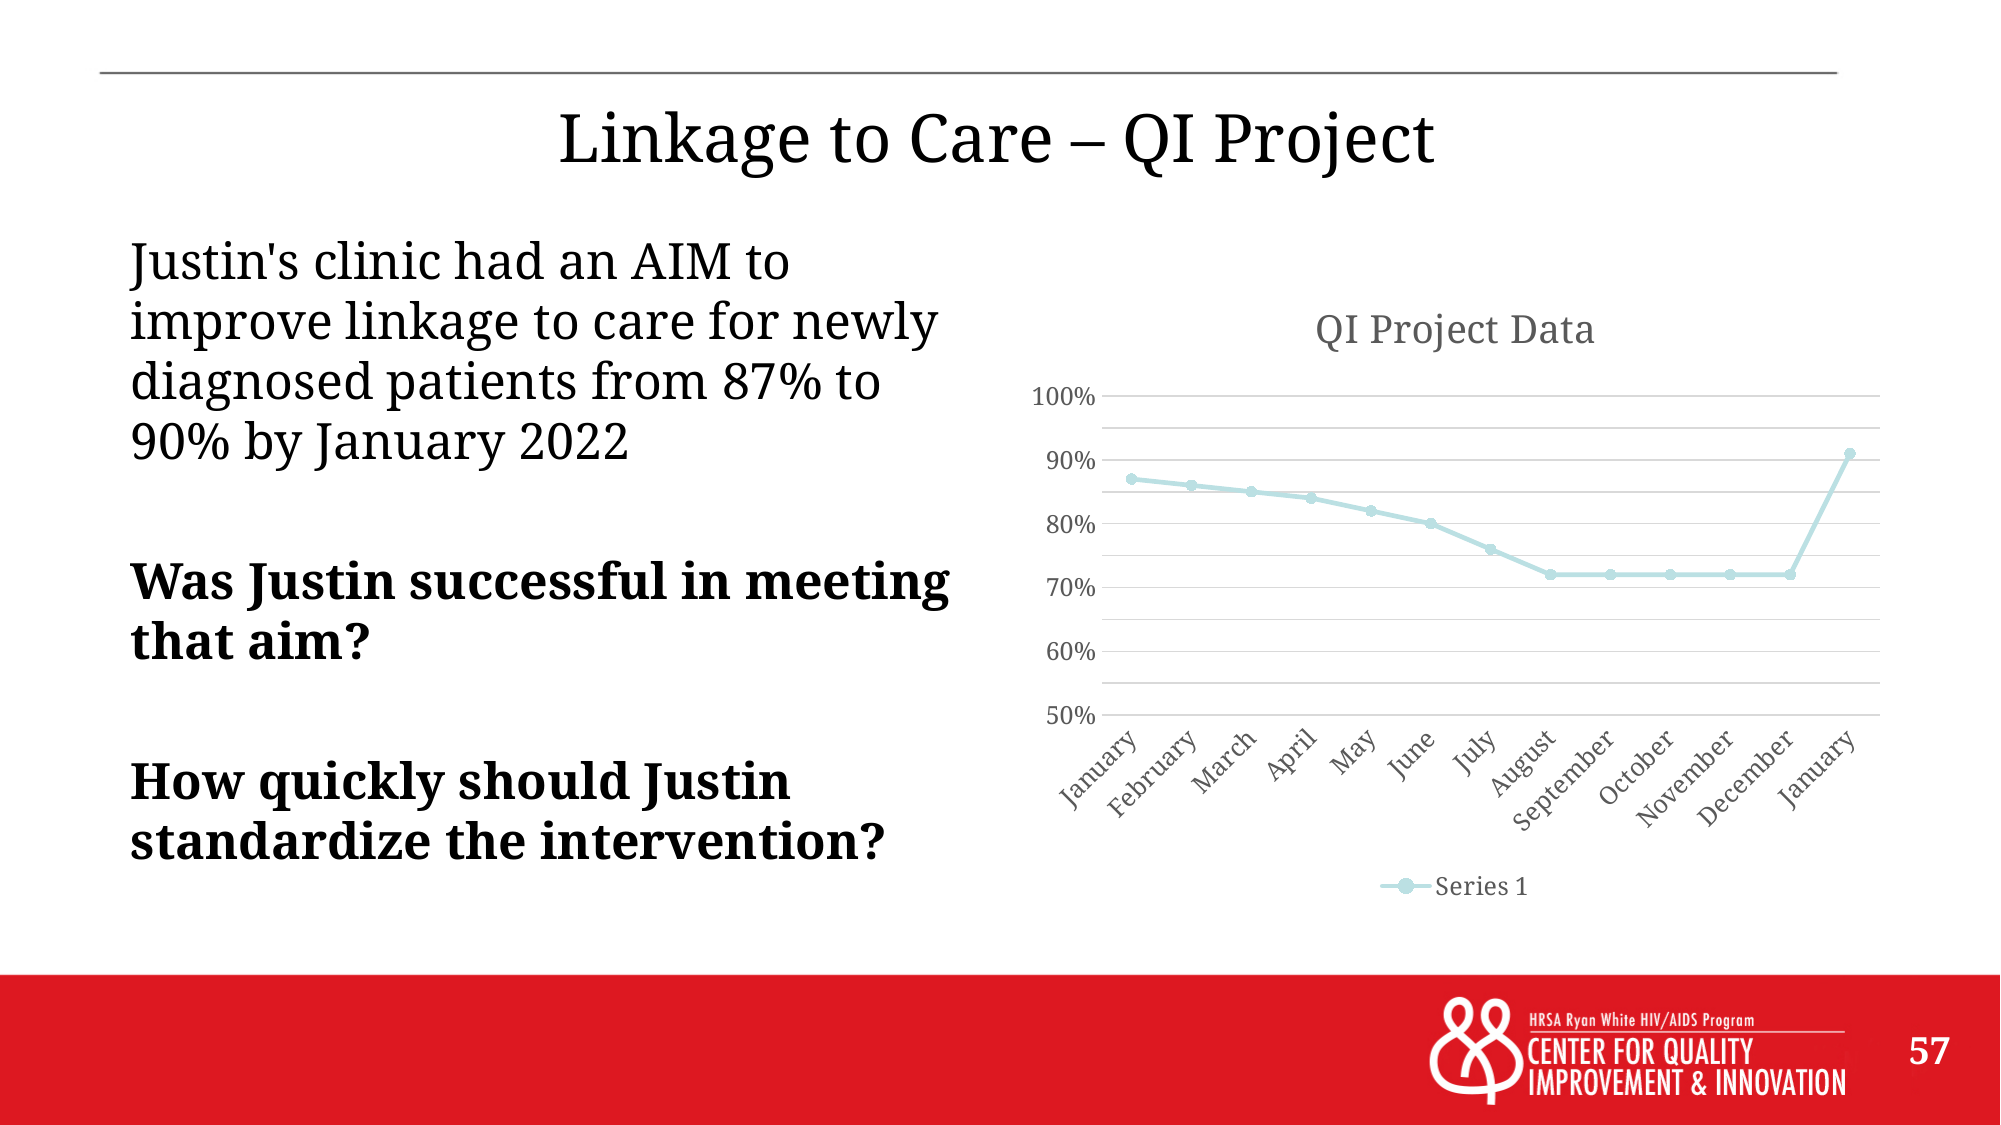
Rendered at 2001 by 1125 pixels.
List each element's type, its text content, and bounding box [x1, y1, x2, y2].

title Linkage to Care – QI Project [97, 39, 1898, 230]
picture [0, 0, 2000, 1125]
list Justin's clinic had an AIM to improve linkage to care for newly diagnosed patients from 87% to 90% by January 2022 Was Justin successful in meeting that aim? How quickly should Justin standardize the intervention? [115, 221, 986, 900]
chart [1013, 268, 1898, 910]
